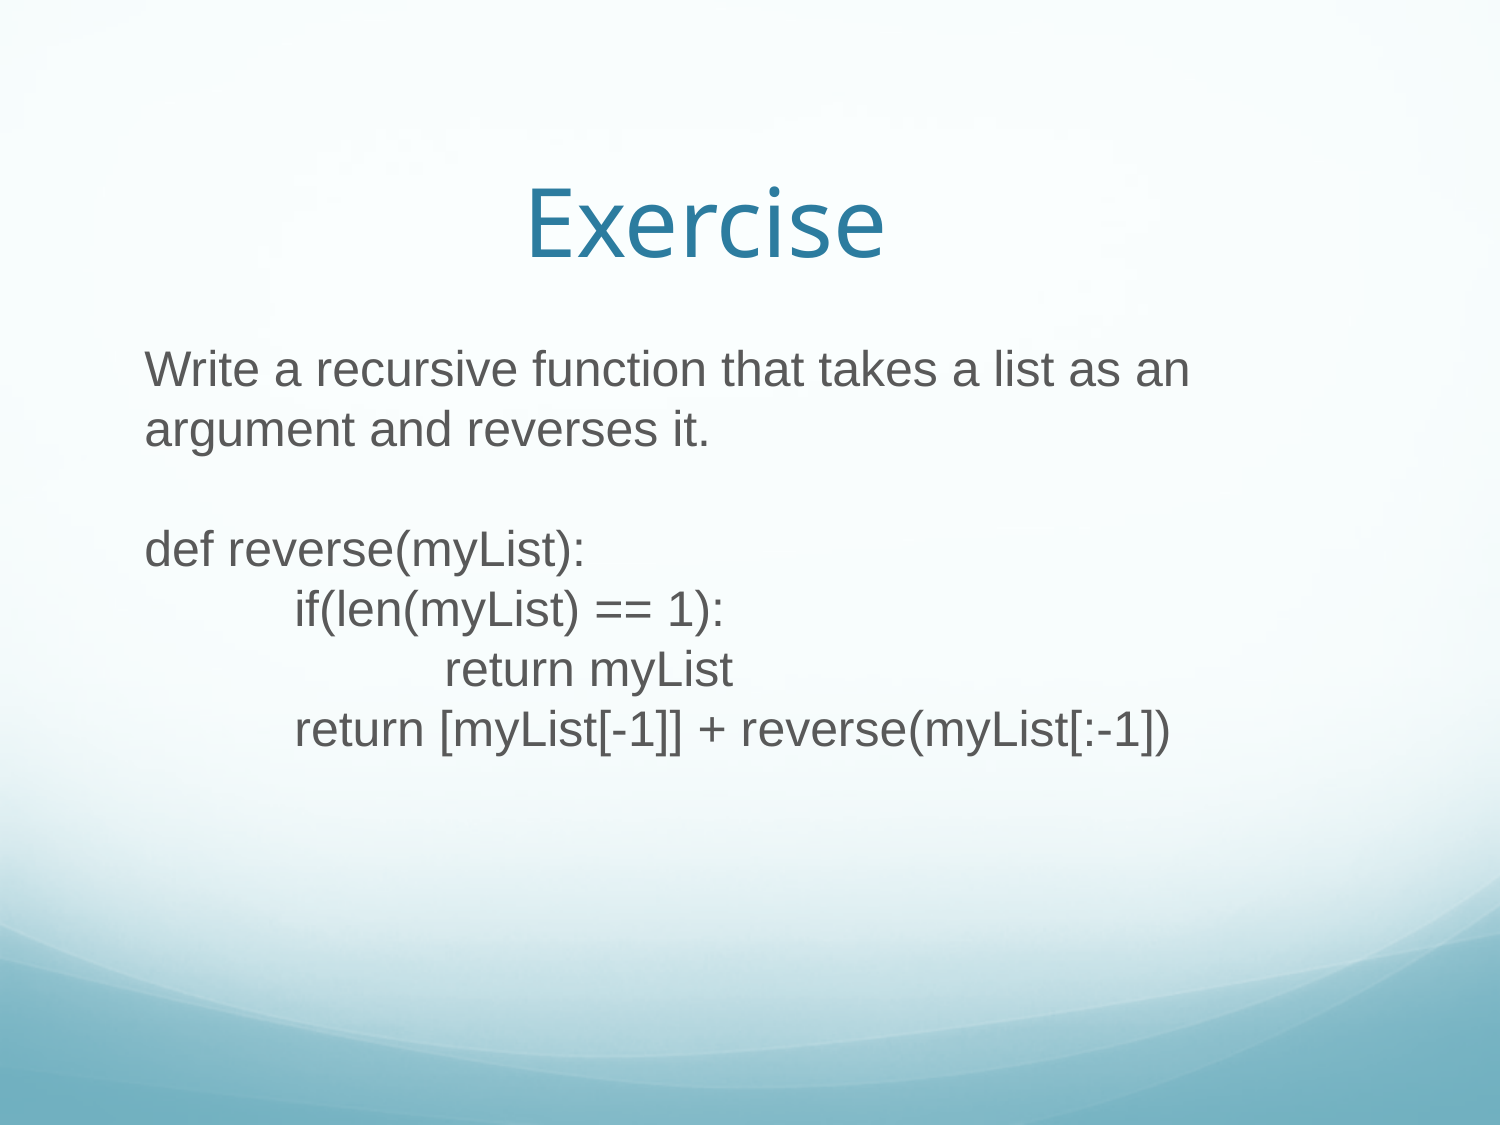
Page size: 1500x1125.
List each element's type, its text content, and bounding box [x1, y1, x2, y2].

text_box Write a recursive function that takes a list as an argument and reverses it. def reverse(myList): if(len(myList) == 1): return myList return [myList[-1]] + reverse(myList[:-1]) [129, 328, 1331, 764]
text_box Exercise [160, 160, 1250, 284]
picture [0, 0, 1500, 1125]
